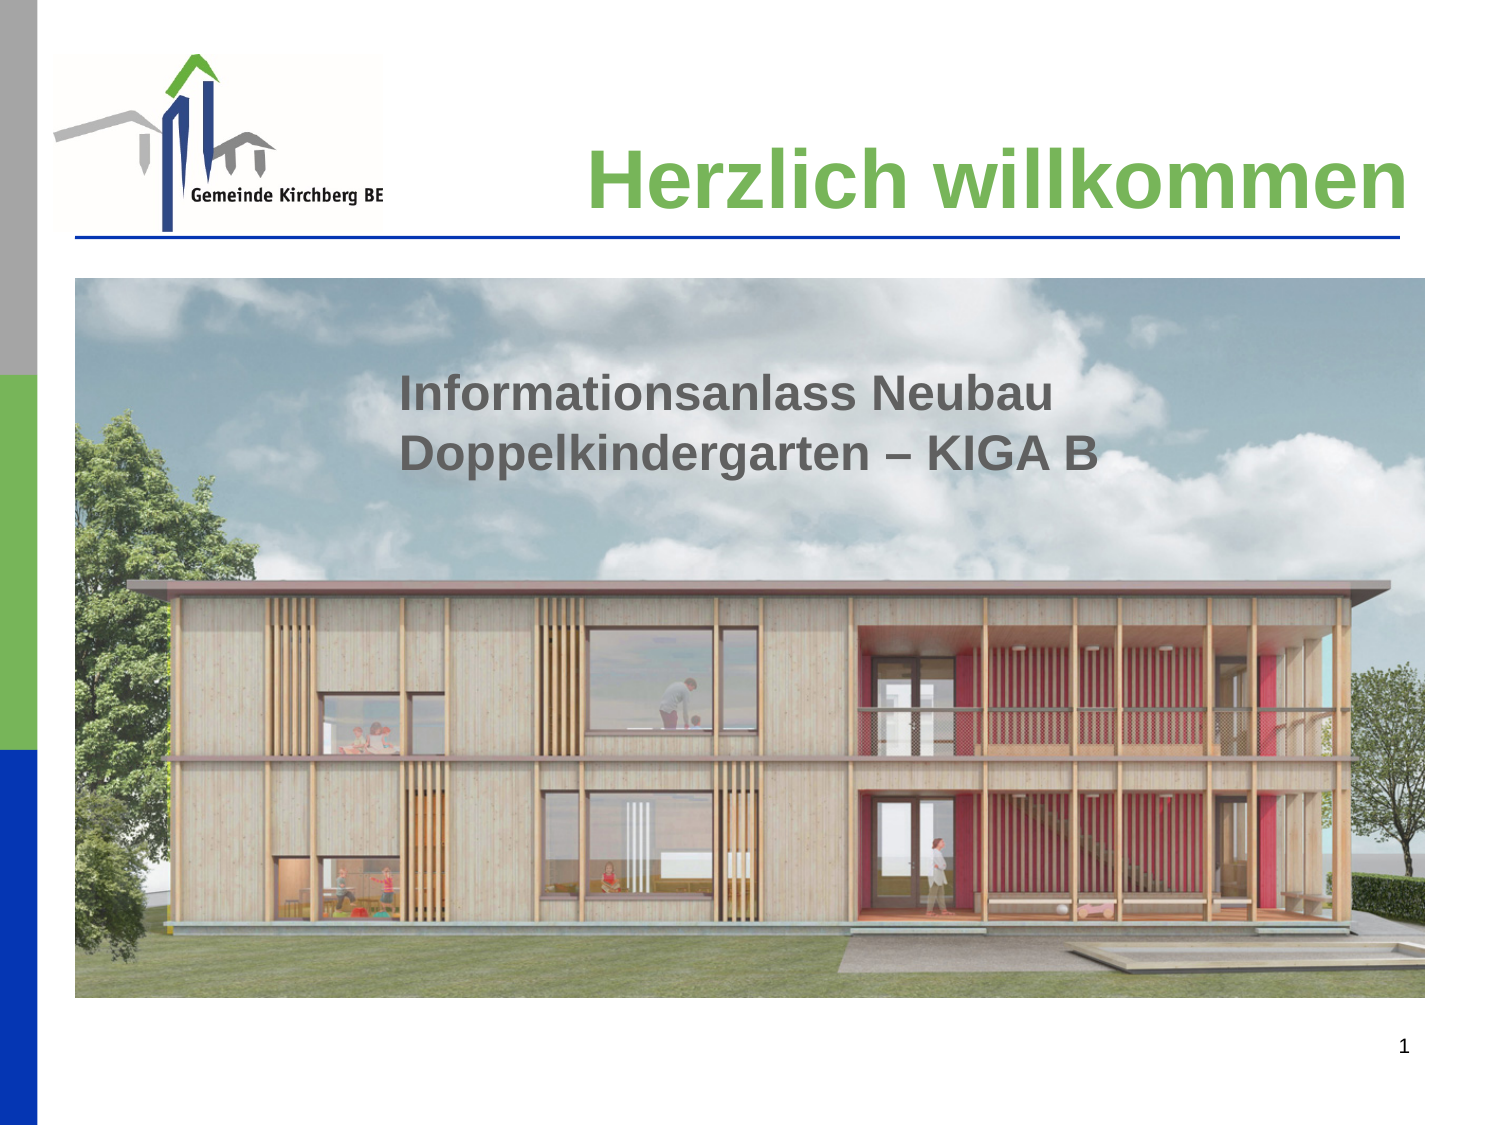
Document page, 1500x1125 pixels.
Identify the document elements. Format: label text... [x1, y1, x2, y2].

picture [53, 54, 383, 232]
title Herzlich willkommen [407, 42, 1426, 233]
picture [74, 277, 1426, 998]
slide_number 1 [1074, 1024, 1426, 1101]
